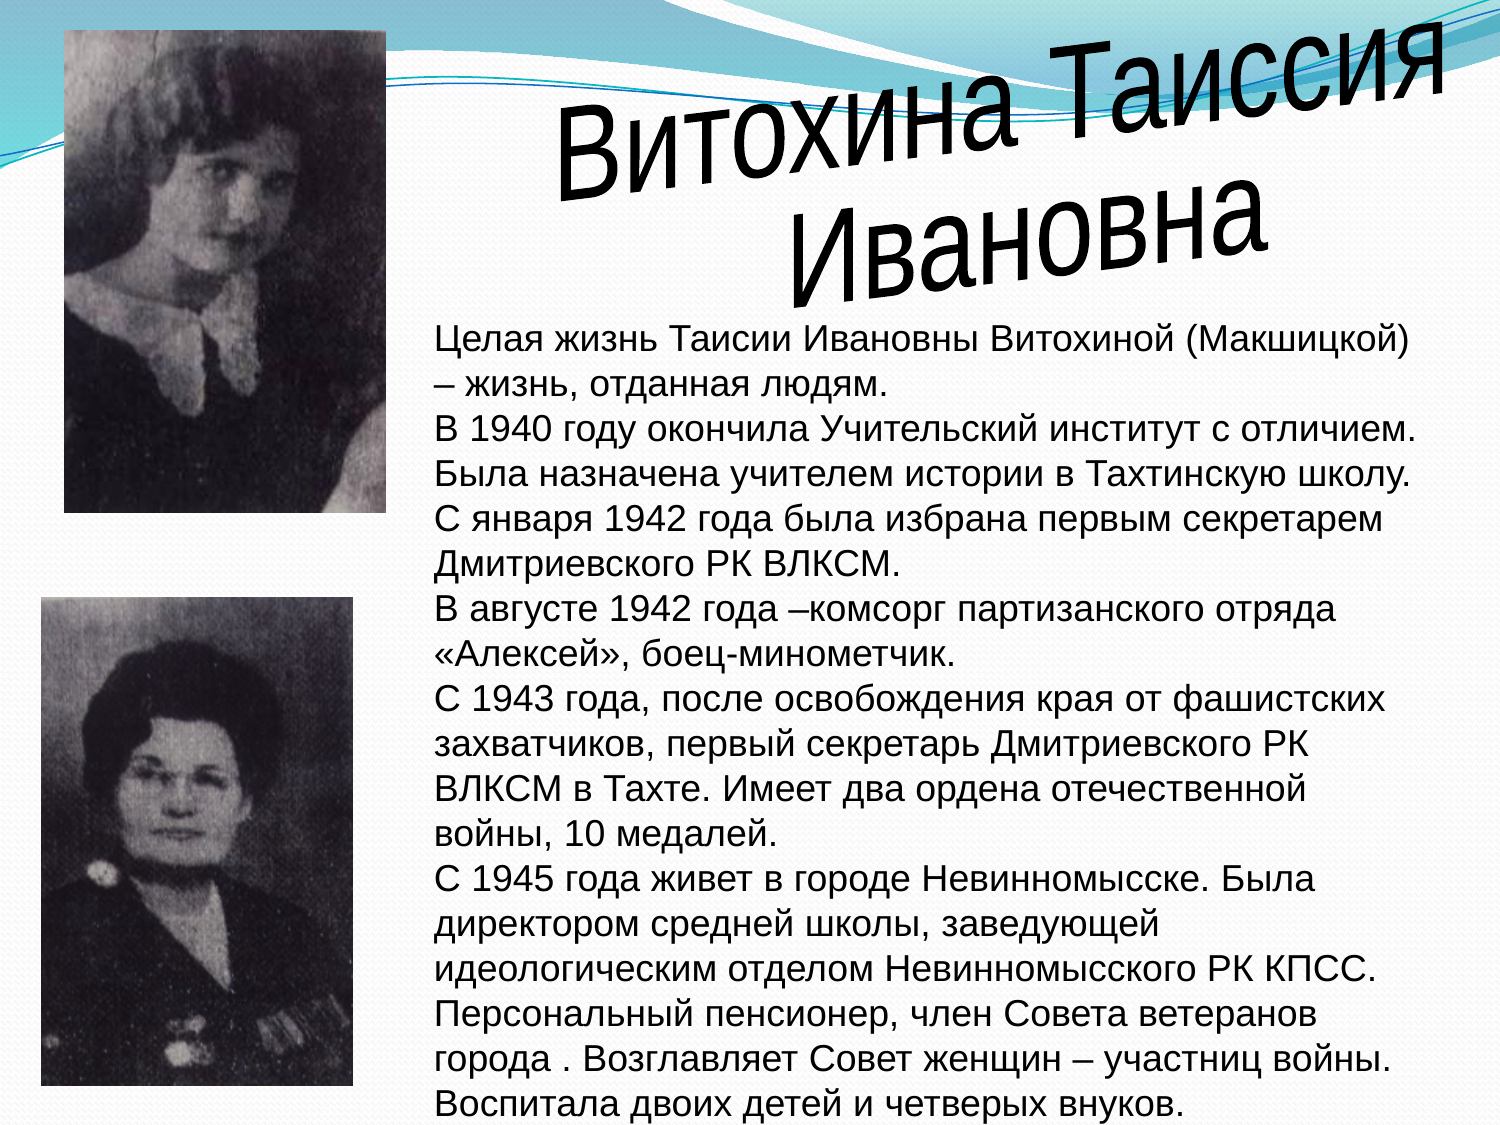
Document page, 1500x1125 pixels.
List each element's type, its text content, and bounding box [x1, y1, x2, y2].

picture [64, 30, 387, 513]
picture [40, 597, 353, 1086]
text_box Целая жизнь Таисии Ивановны Витохиной (Макшицкой) – жизнь, отданная людям. В 1940 году окончила Учительский институт с отличием. Была назначена учителем истории в Тахтинскую школу. С января 1942 года была избрана первым секретарем Дмитриевского РК ВЛКСМ. В августе 1942 года –комсорг партизанского отряда «Алексей», боец-минометчик. С 1943 года, после освобождения края от фашистских захватчиков, первый секретарь Дмитриевского РК ВЛКСМ в Тахте. Имеет два ордена отечественной войны, 10 медалей. С 1945 года живет в городе Невинномысске. Была директором средней школы, заведующей идеологическим отделом Невинномысского РК КПСС. Персональный пенсионер, член Совета ветеранов города . Возглавляет Совет женщин – участниц войны. Воспитала двоих детей и четверых внуков. [419, 306, 1436, 1125]
